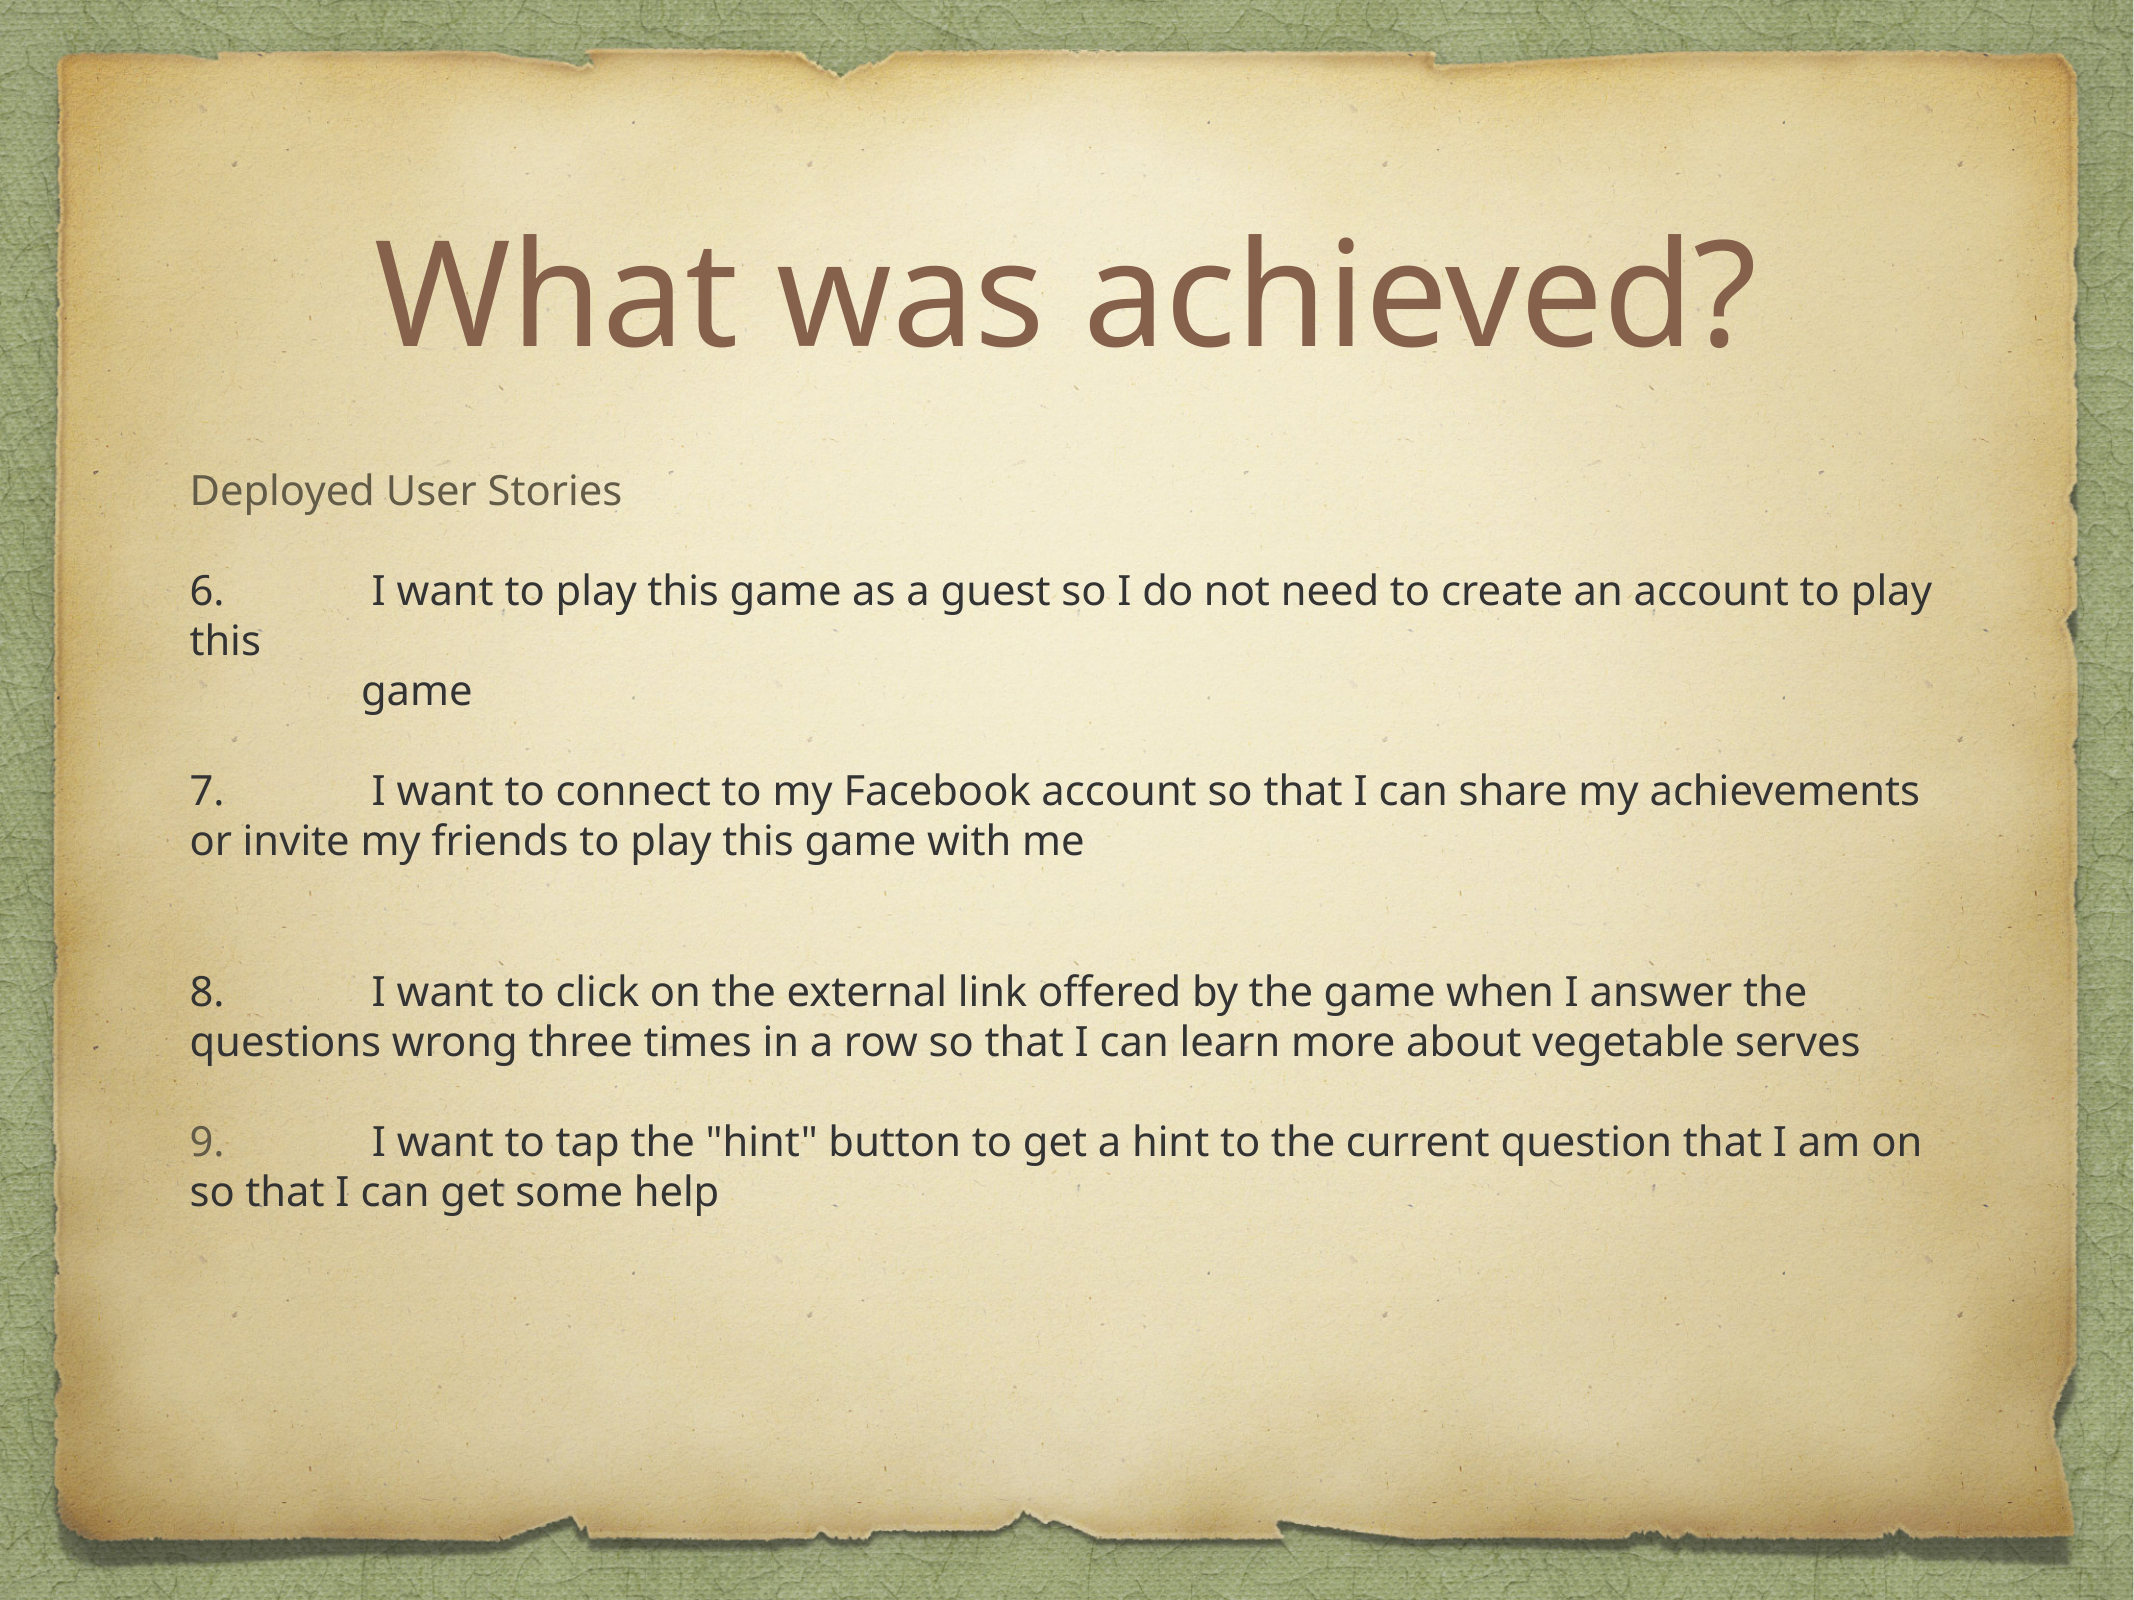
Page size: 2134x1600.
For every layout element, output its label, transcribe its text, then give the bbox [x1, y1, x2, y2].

picture [0, 0, 2134, 1600]
text_box Deployed User Stories 6. I want to play this game as a guest so I do not need to create an account to play this game 7. I want to connect to my Facebook account so that I can share my achievements or invite my friends to play this game with me 8. I want to click on the external link offered by the game when I answer the questions wrong three times in a row so that I can learn more about vegetable serves 9. I want to tap the "hint" button to get a hint to the current question that I am on so that I can get some help [181, 455, 1979, 1473]
title What was achieved? [180, 93, 1953, 482]
